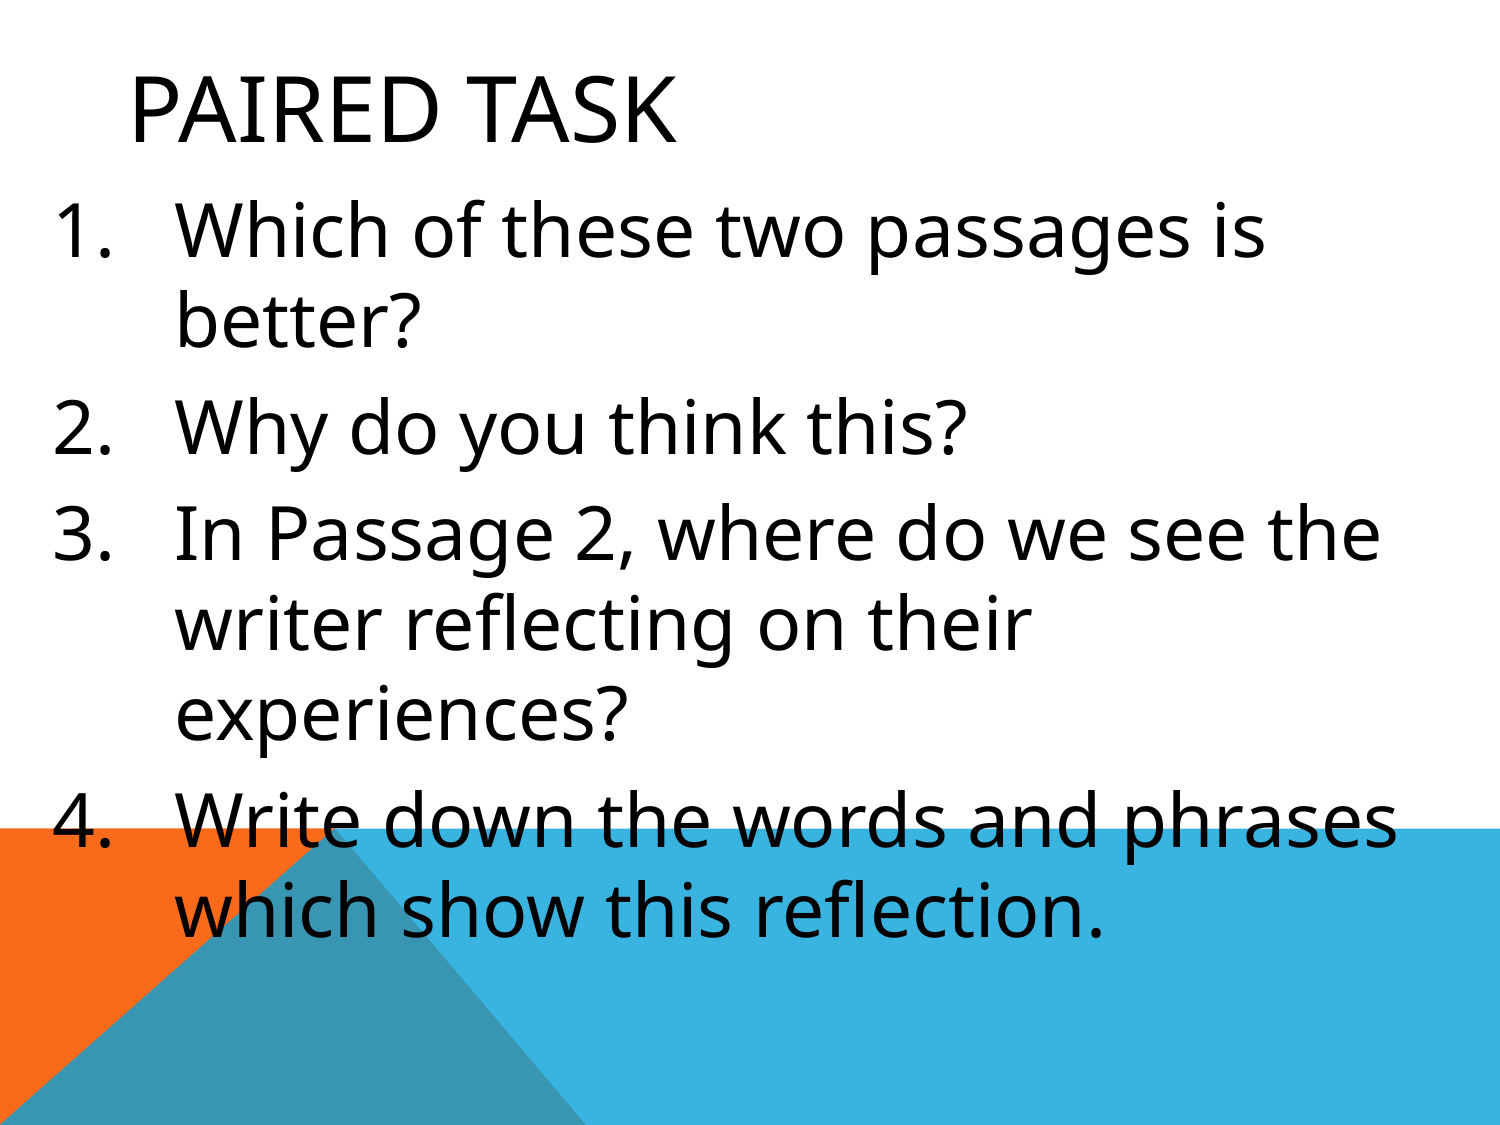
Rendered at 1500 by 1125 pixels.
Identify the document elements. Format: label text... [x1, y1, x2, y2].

title Paired task [112, 12, 1265, 174]
list Which of these two passages is better? Why do you think this? In Passage 2, where do we see the writer reflecting on their experiences? Write down the words and phrases which show this reflection. [37, 174, 1438, 988]
